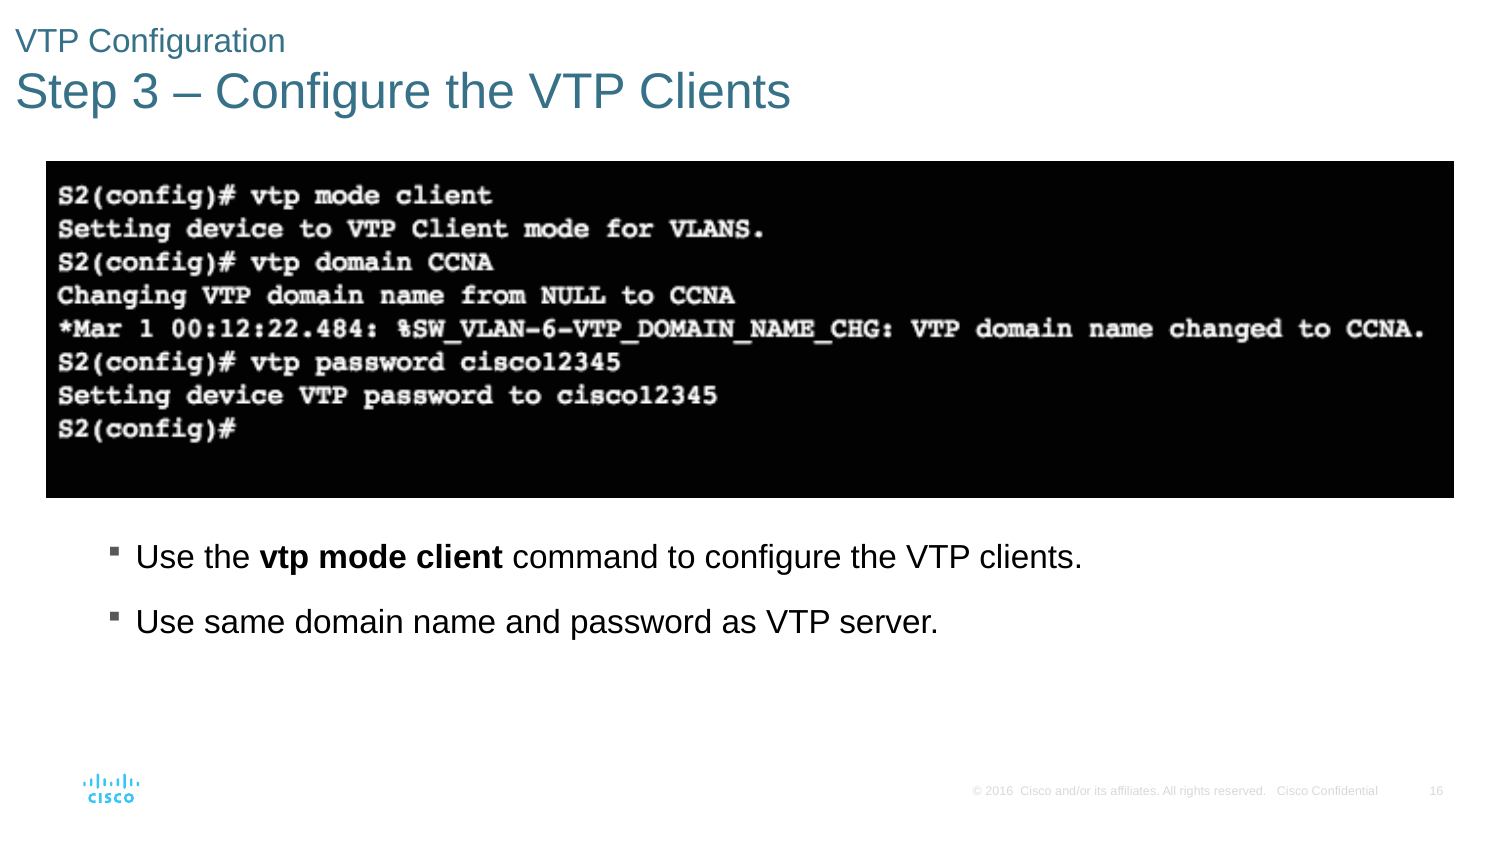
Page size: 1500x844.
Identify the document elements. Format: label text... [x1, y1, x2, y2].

picture [46, 161, 1454, 498]
list Use the vtp mode client command to configure the VTP clients. Use same domain name and password as VTP server. [92, 528, 1381, 660]
title VTP Configuration Step 3 – Configure the VTP Clients [0, 6, 1500, 131]
